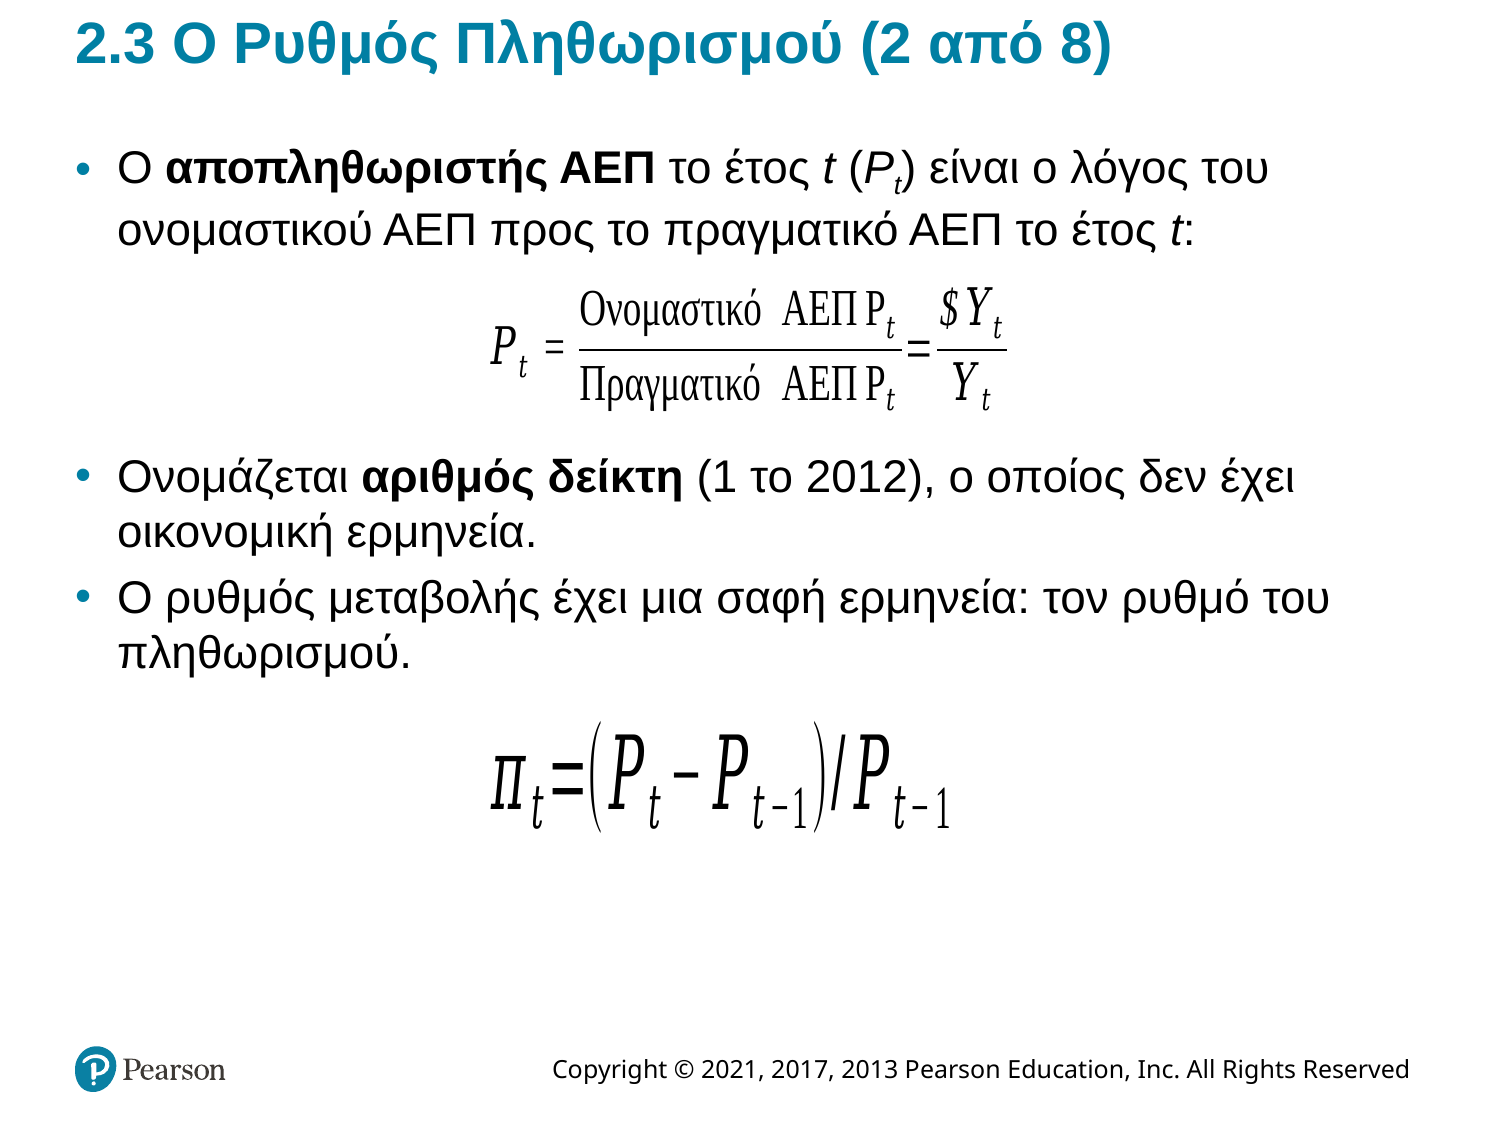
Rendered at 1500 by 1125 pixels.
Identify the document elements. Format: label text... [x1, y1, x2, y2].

title 2.3 Ο Ρυθμός Πληθωρισμού (2 από 8) [75, 0, 1425, 75]
list Ονομάζεται αριθμός δείκτη (1 το 2012), ο οποίος δεν έχει οικονομική ερμηνεία. Ο ρυθμός μεταβολής έχει μια σαφή ερμηνεία: τον ρυθμό του πληθωρισμού. [75, 447, 1425, 700]
list Ο αποπληθωριστής ΑΕΠ το έτος t (Pt) είναι ο λόγος του ονομαστικού ΑΕΠ προς το πραγματικό ΑΕΠ το έτος t: [75, 137, 1425, 259]
